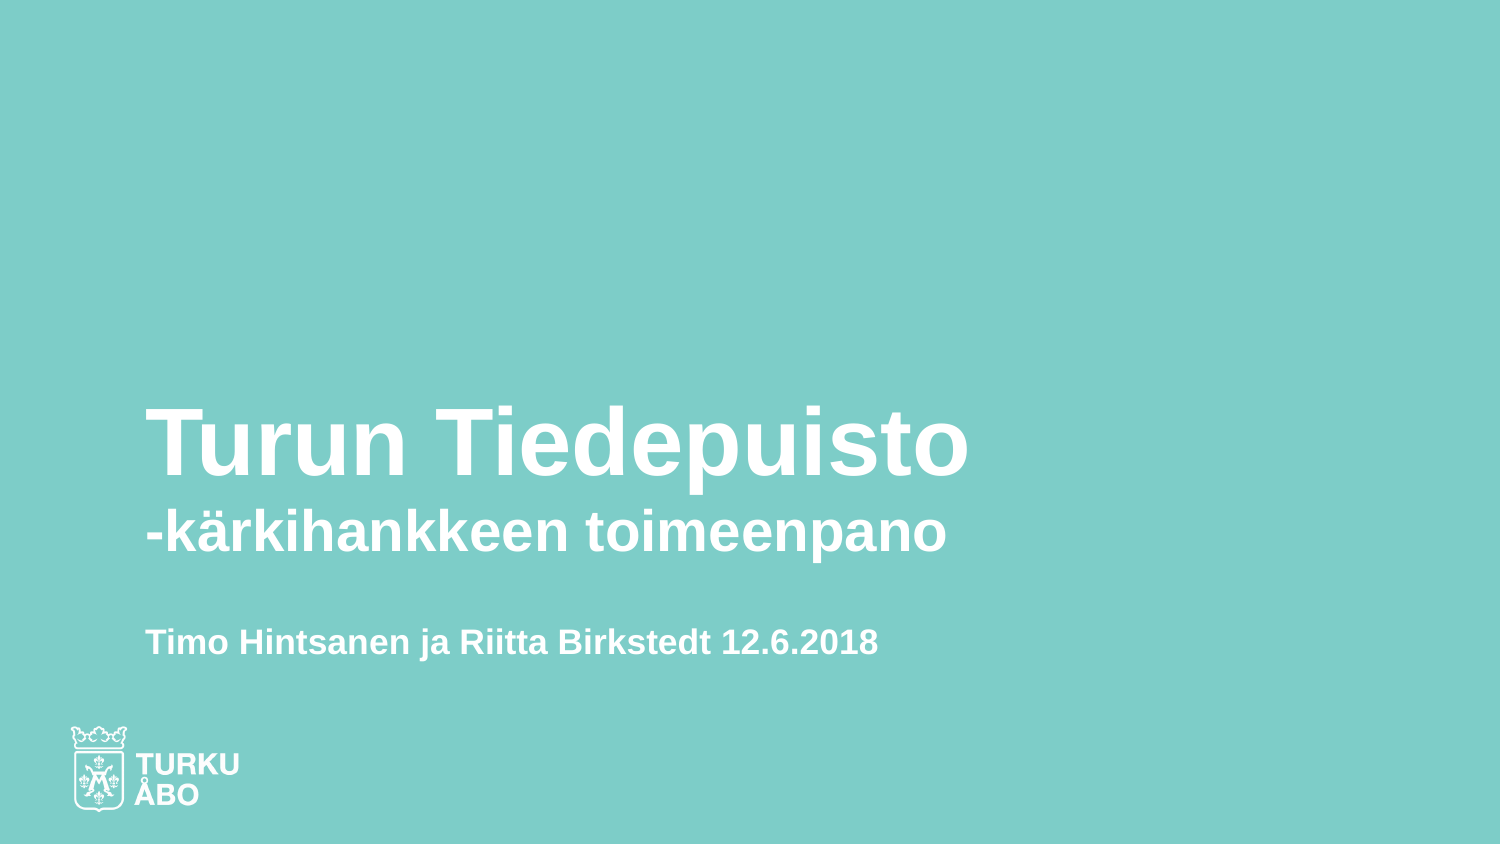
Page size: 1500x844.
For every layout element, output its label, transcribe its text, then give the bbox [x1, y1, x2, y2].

picture [70, 725, 145, 813]
title Turun Tiedepuisto -kärkihankkeen toimeenpano [145, 440, 1362, 564]
list Timo Hintsanen ja Riitta Birkstedt 12.6.2018 [145, 610, 1187, 844]
